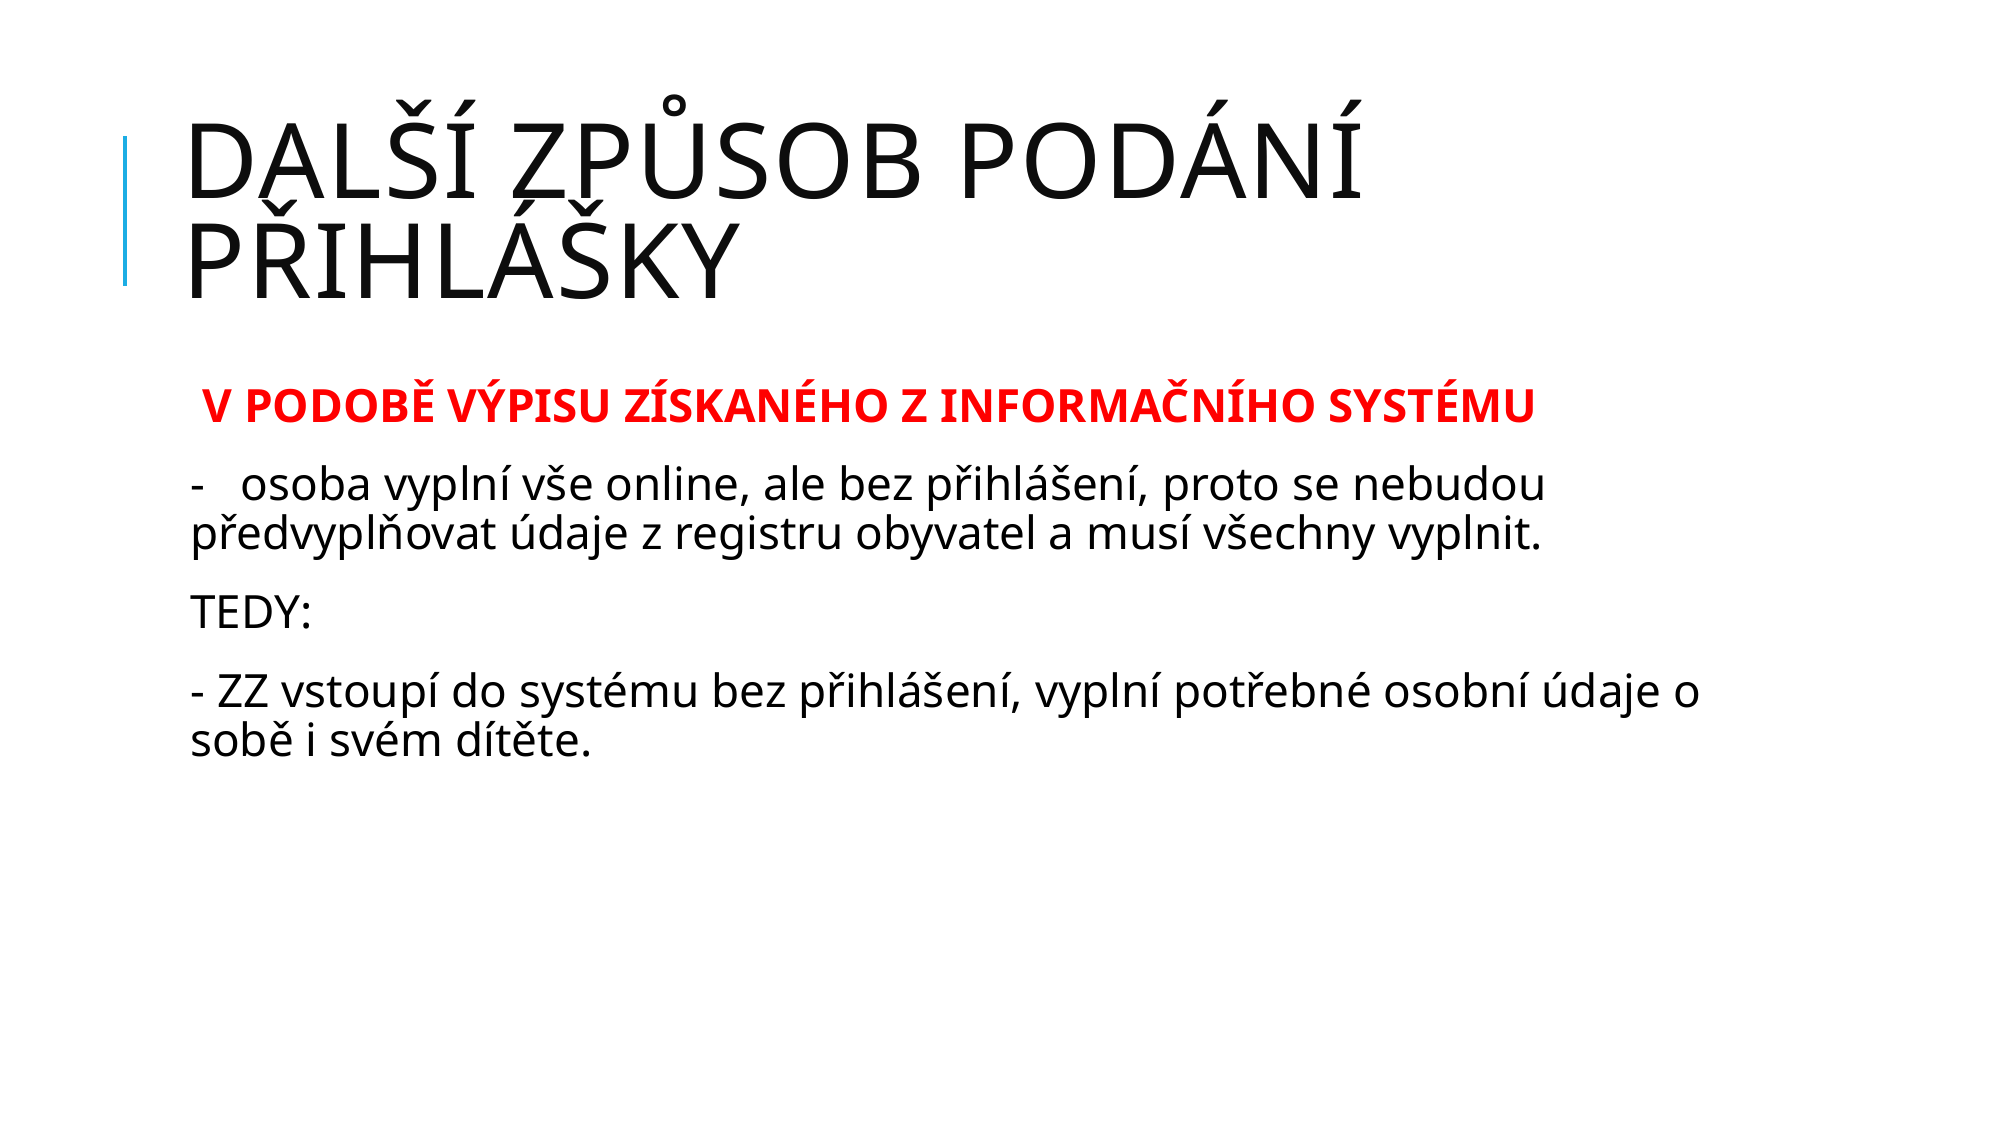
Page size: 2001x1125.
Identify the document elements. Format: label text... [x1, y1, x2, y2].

list V PODOBĚ VÝPISU ZÍSKANÉHO Z INFORMAČNÍHO SYSTÉMU - osoba vyplní vše online, ale bez přihlášení, proto se nebudou předvyplňovat údaje z registru obyvatel a musí všechny vyplnit. TEDY: - ZZ vstoupí do systému bez přihlášení, vyplní potřebné osobní údaje o sobě i svém dítěte. [168, 375, 1763, 1035]
title DALŠÍ ZPŮSOB PODÁNÍ PŘIHLÁŠKY [168, 96, 1763, 342]
